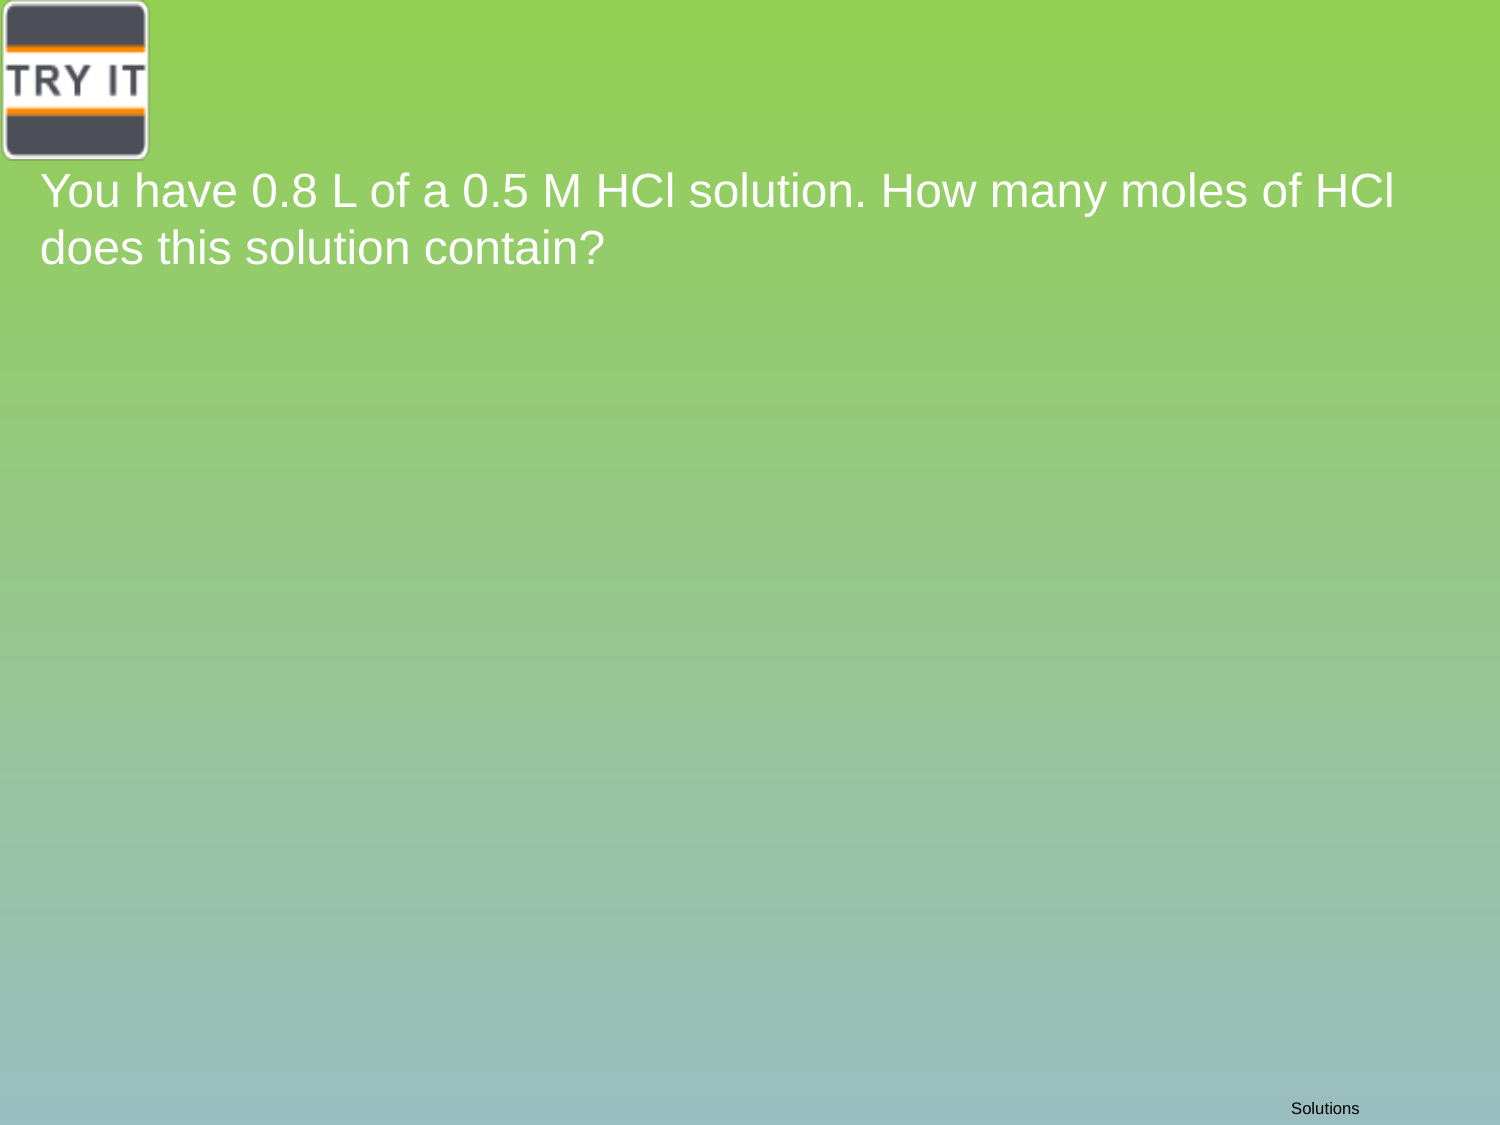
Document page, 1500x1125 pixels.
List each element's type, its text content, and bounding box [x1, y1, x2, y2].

footer Solutions [675, 1074, 1375, 1125]
picture [0, 0, 152, 163]
text_box You have 0.8 L of a 0.5 M HCl solution. How many moles of HCl does this solution contain? [24, 152, 1475, 414]
